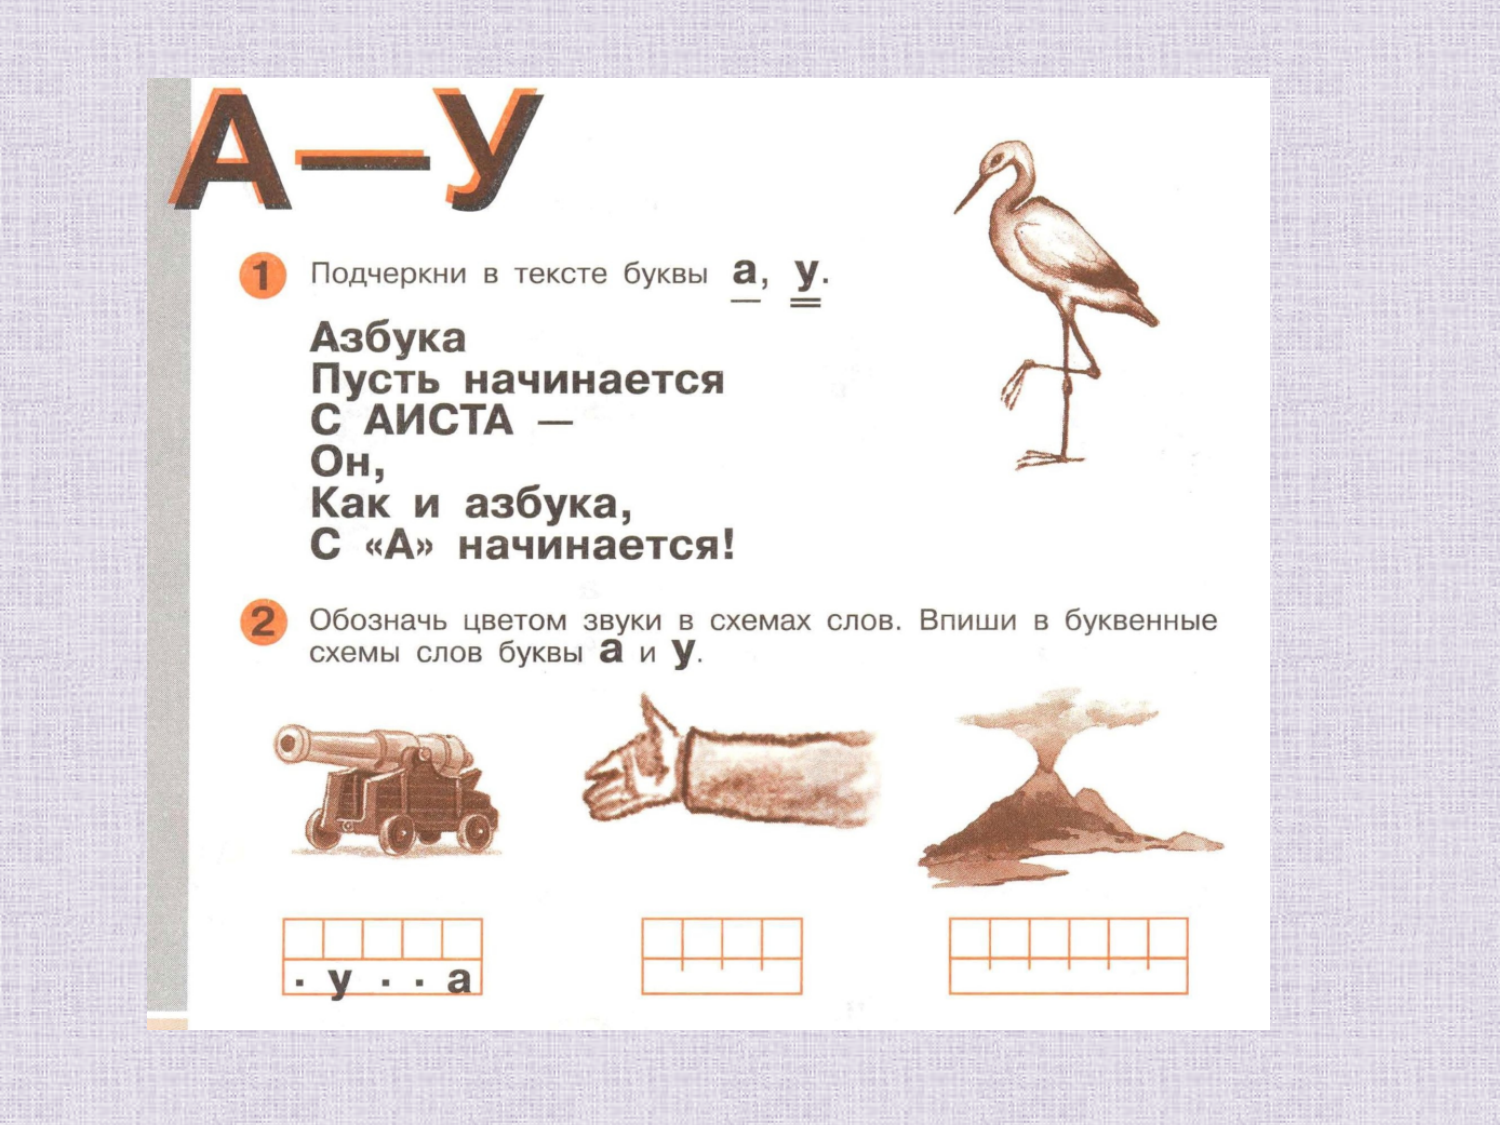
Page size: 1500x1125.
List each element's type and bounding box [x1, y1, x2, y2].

list [147, 77, 1270, 1030]
